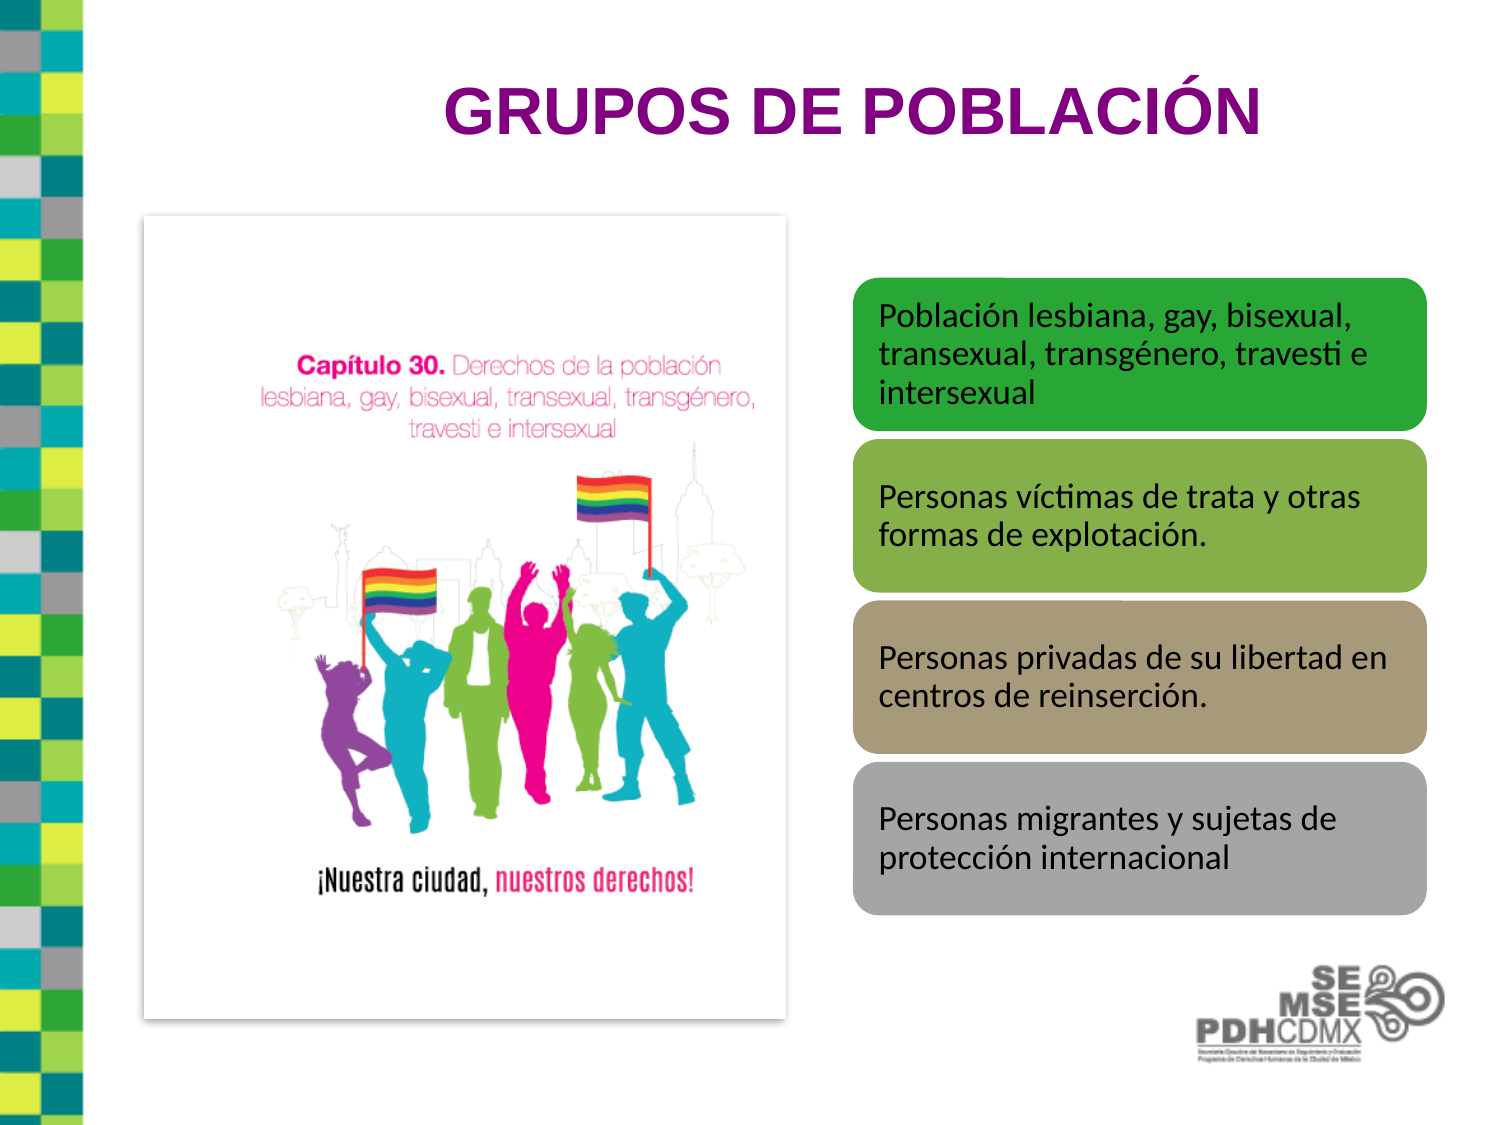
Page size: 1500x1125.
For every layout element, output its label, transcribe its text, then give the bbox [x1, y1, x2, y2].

title GRUPOS DE POBLACIÓN [206, 58, 1500, 168]
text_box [853, 261, 1427, 932]
picture [0, 0, 1500, 1125]
